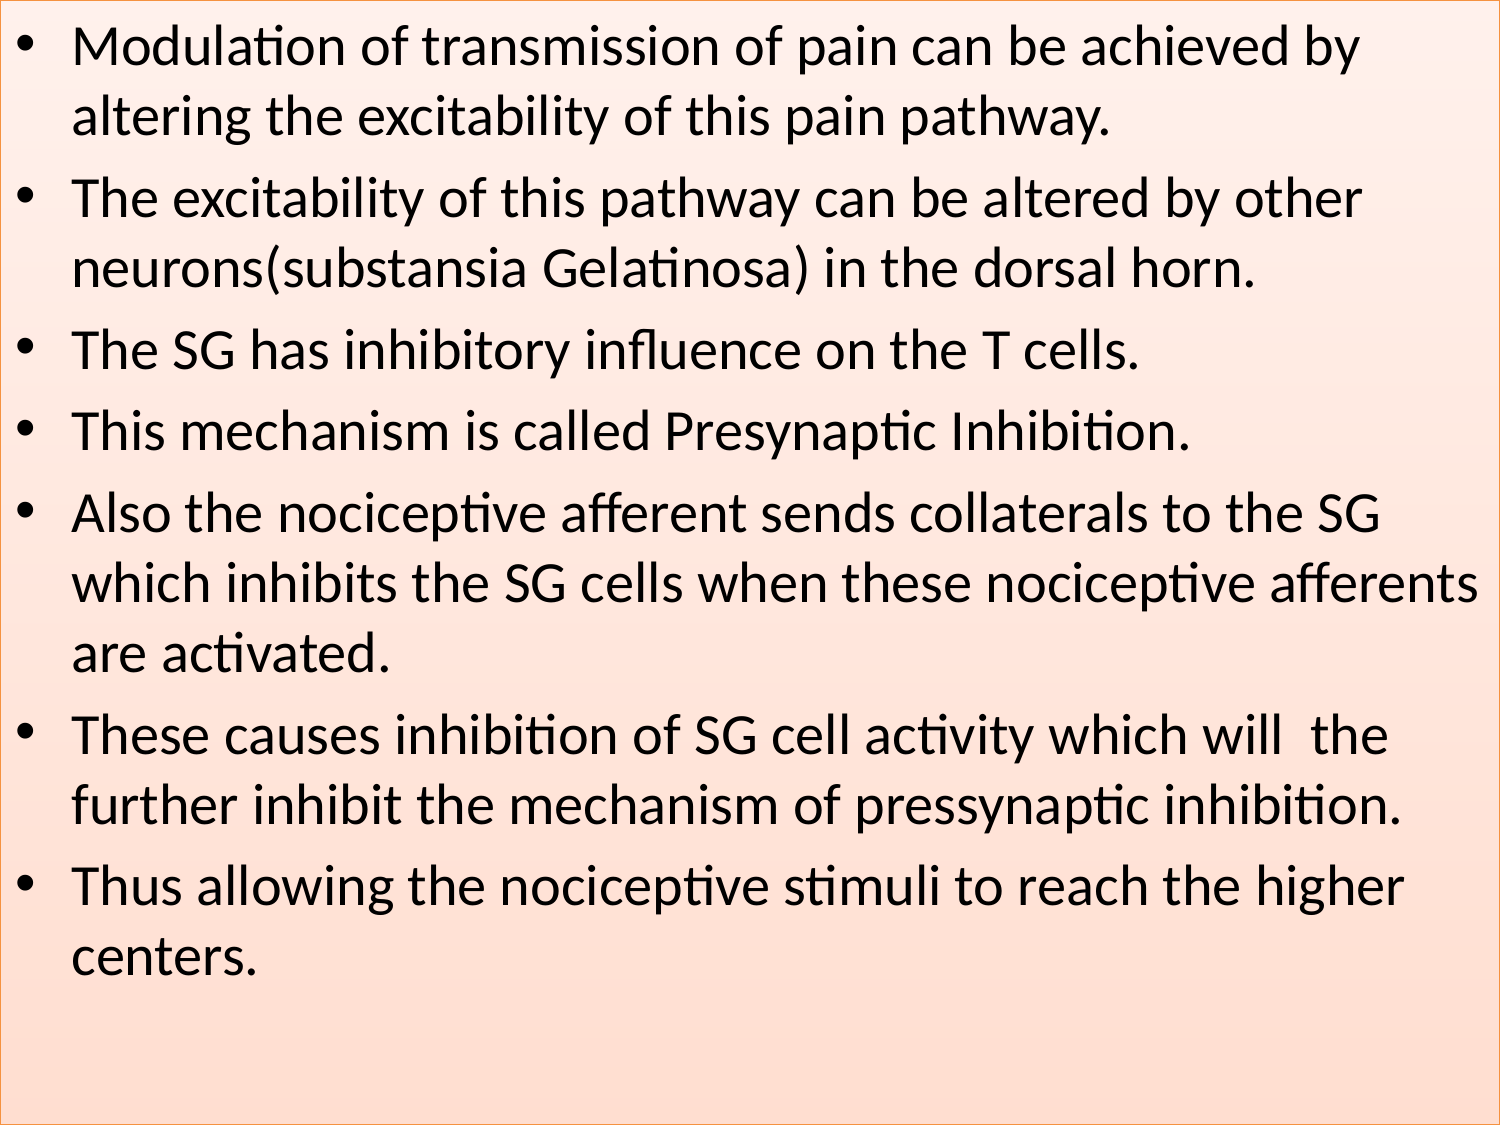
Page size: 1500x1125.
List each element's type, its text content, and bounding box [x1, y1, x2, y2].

list Modulation of transmission of pain can be achieved by altering the excitability of this pain pathway. The excitability of this pathway can be altered by other neurons(substansia Gelatinosa) in the dorsal horn. The SG has inhibitory influence on the T cells. This mechanism is called Presynaptic Inhibition. Also the nociceptive afferent sends collaterals to the SG which inhibits the SG cells when these nociceptive afferents are activated. These causes inhibition of SG cell activity which will the further inhibit the mechanism of pressynaptic inhibition. Thus allowing the nociceptive stimuli to reach the higher centers. [0, 0, 1500, 1125]
